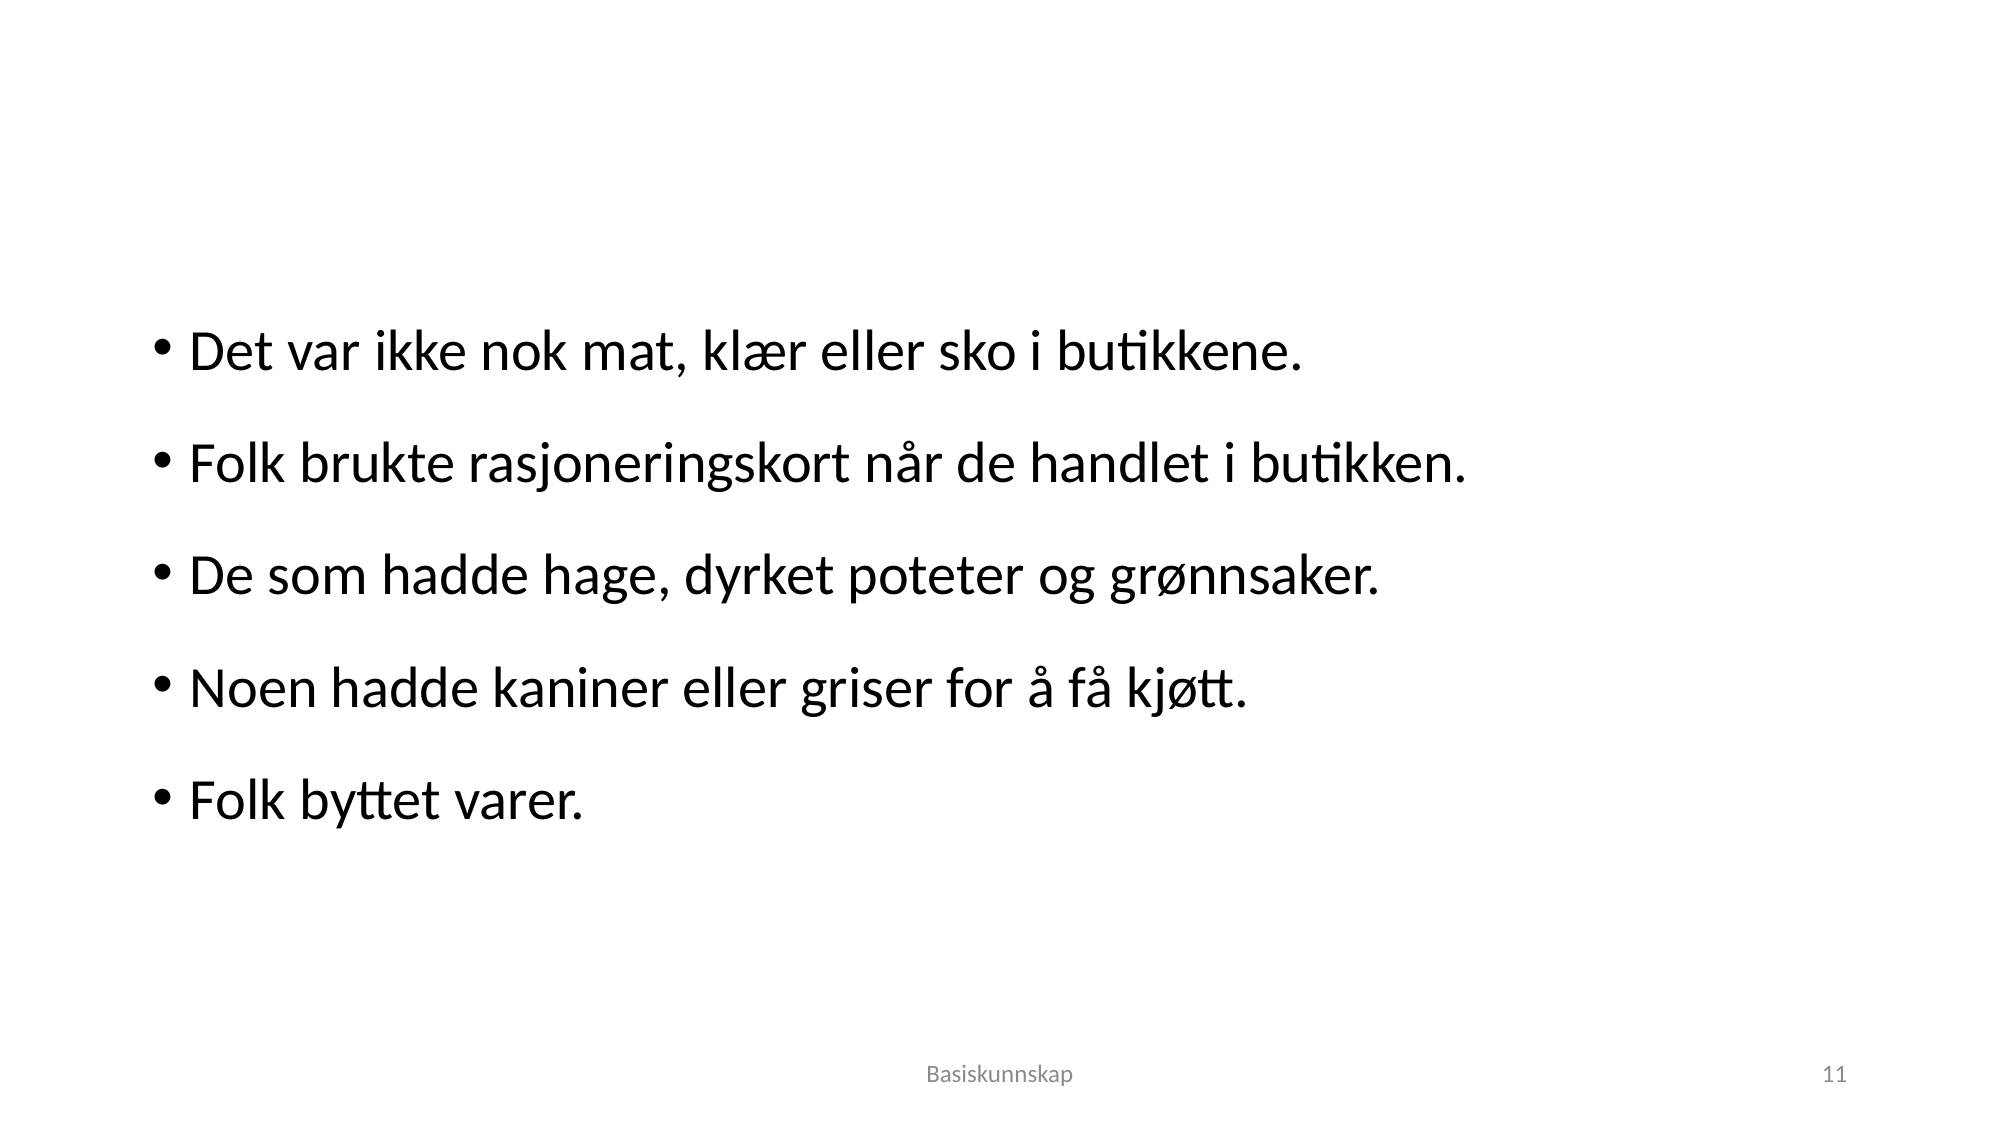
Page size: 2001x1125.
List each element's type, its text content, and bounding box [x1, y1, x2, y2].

slide_number 11 [1412, 1042, 1863, 1103]
list Det var ikke nok mat, klær eller sko i butikkene. Folk brukte rasjoneringskort når de handlet i butikken. De som hadde hage, dyrket poteter og grønnsaker. Noen hadde kaniner eller griser for å få kjøtt. Folk byttet varer. [137, 299, 1863, 1014]
footer Basiskunnskap [662, 1042, 1338, 1103]
